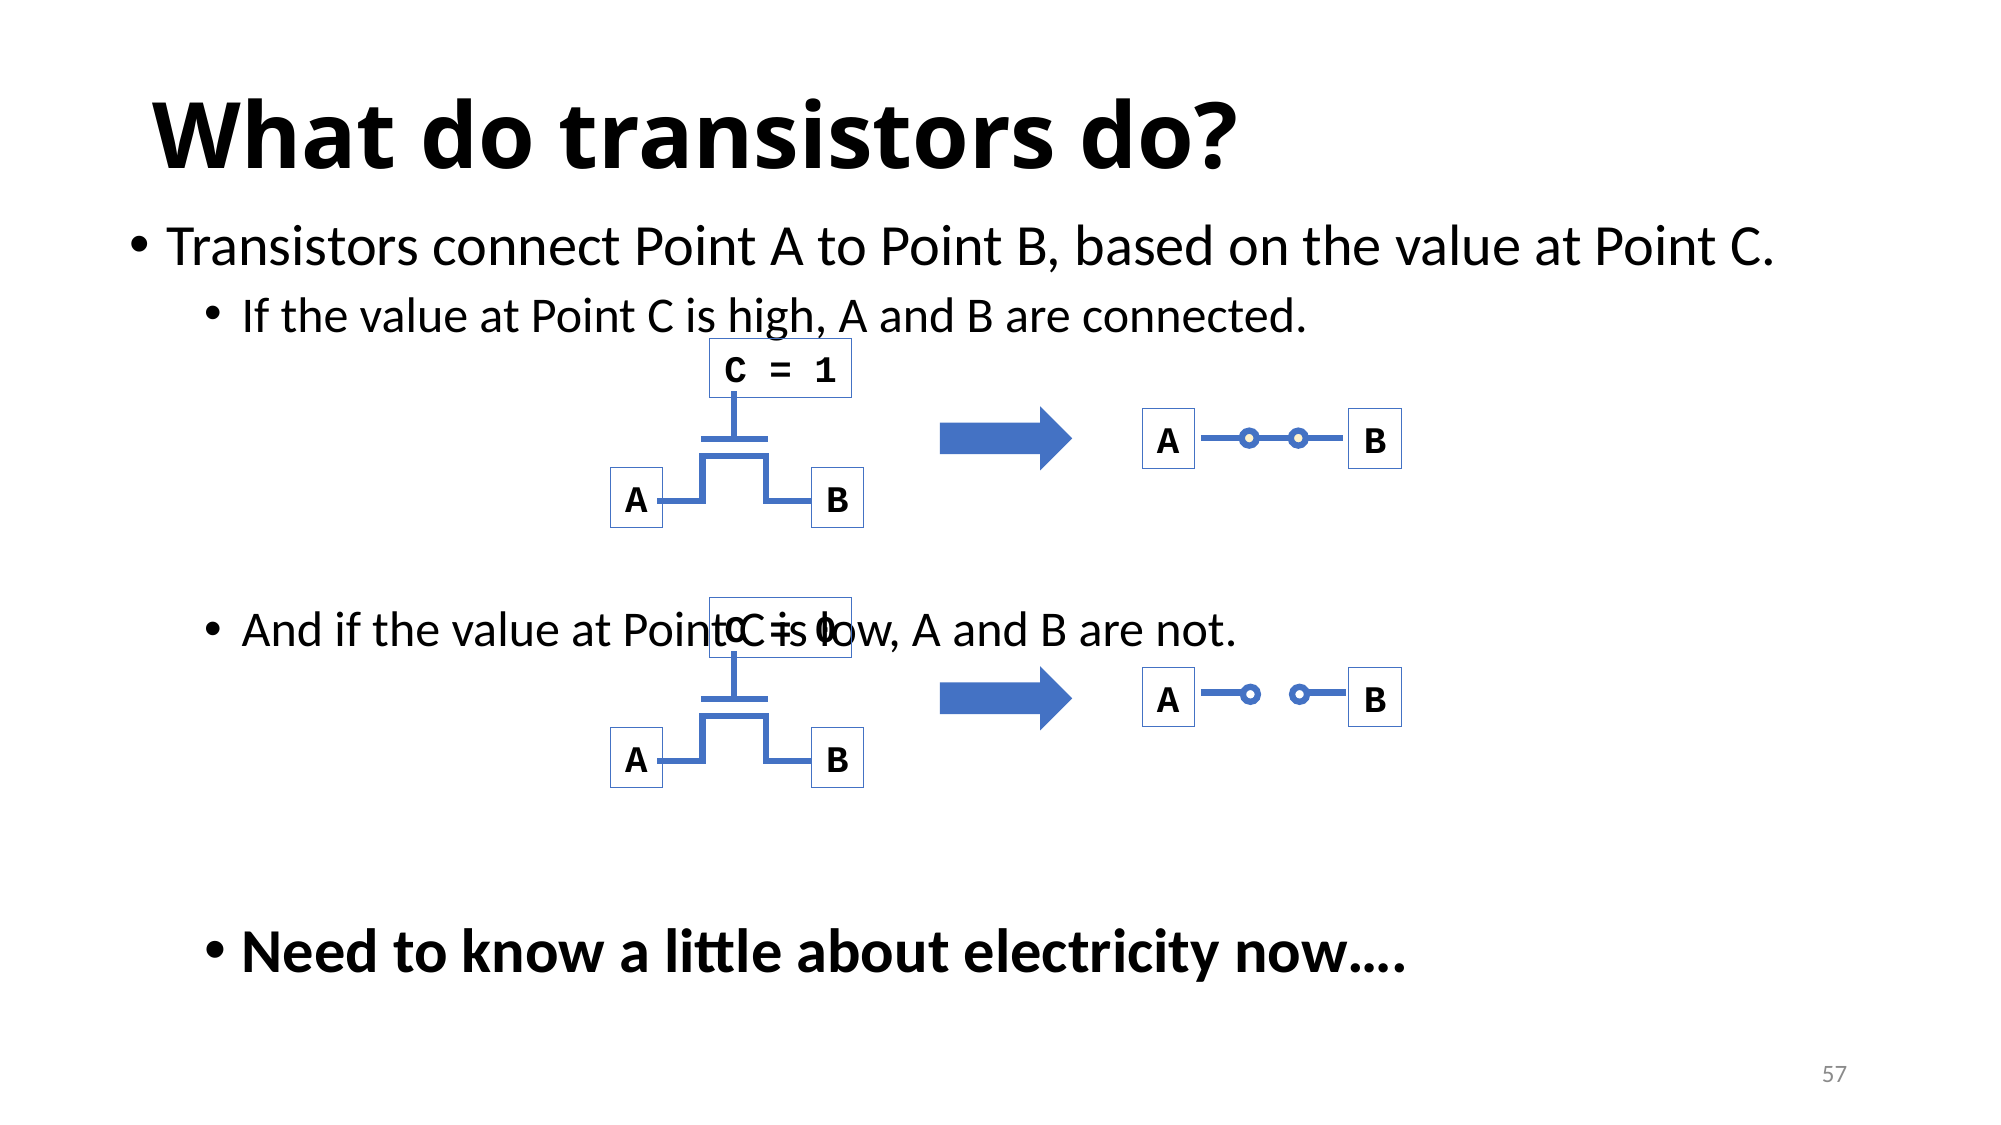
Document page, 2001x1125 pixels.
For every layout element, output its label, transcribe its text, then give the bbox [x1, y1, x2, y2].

text_box [1241, 685, 1260, 703]
text_box C = 0 [709, 597, 852, 658]
text_box [1289, 439, 1307, 447]
text_box B [1348, 408, 1402, 469]
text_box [657, 716, 811, 762]
text_box A [1142, 667, 1195, 727]
list Transistors connect Point A to Point B, based on the value at Point C. If the value at Point C is high, A and B are connected. And if the value at Point C is low, A and B are not. Need to know a little about electricity now…. [114, 208, 1816, 1035]
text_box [657, 456, 811, 502]
text_box A [610, 727, 663, 788]
slide_number 57 [1412, 1042, 1863, 1103]
text_box B [811, 727, 864, 788]
text_box [1290, 685, 1309, 703]
text_box [1289, 429, 1307, 438]
text_box A [610, 467, 663, 528]
text_box B [811, 467, 864, 528]
text_box [1240, 429, 1258, 438]
text_box C = 1 [709, 338, 852, 398]
text_box B [1348, 667, 1402, 727]
text_box [1240, 439, 1258, 447]
title What do transistors do? [137, 30, 1863, 248]
text_box [939, 666, 1073, 731]
text_box A [1142, 408, 1195, 469]
text_box [939, 406, 1073, 471]
